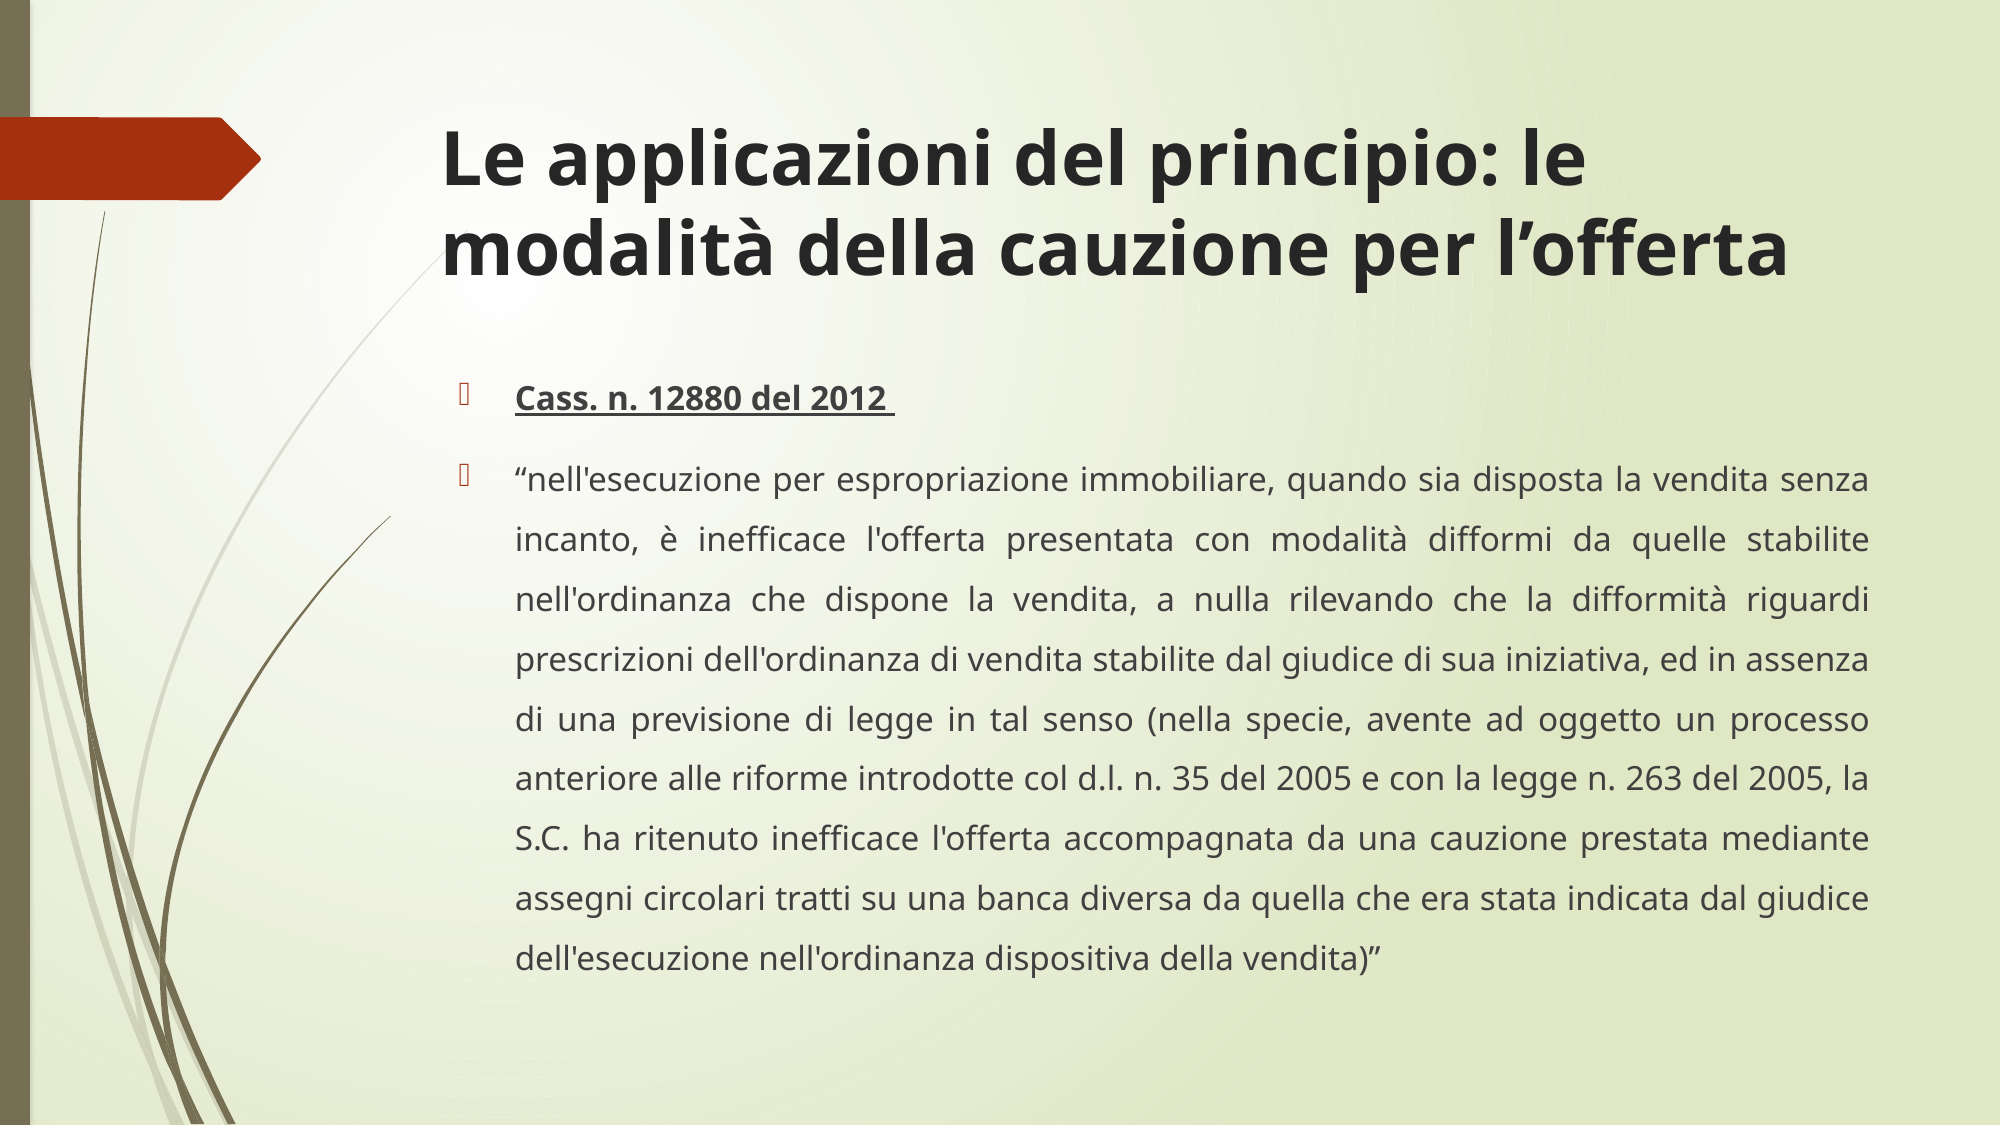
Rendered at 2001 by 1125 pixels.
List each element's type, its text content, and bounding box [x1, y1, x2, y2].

title Le applicazioni del principio: le modalità della cauzione per l’offerta [425, 102, 1888, 313]
list Cass. n. 12880 del 2012 “nell'esecuzione per espropriazione immobiliare, quando sia disposta la vendita senza incanto, è inefficace l'offerta presentata con modalità difformi da quelle stabilite nell'ordinanza che dispone la vendita, a nulla rilevando che la difformità riguardi prescrizioni dell'ordinanza di vendita stabilite dal giudice di sua iniziativa, ed in assenza di una previsione di legge in tal senso (nella specie, avente ad oggetto un processo anteriore alle riforme introdotte col d.l. n. 35 del 2005 e con la legge n. 263 del 2005, la S.C. ha ritenuto inefficace l'offerta accompagnata da una cauzione prestata mediante assegni circolari tratti su una banca diversa da quella che era stata indicata dal giudice dell'esecuzione nell'ordinanza dispositiva della vendita)” [424, 350, 1888, 970]
